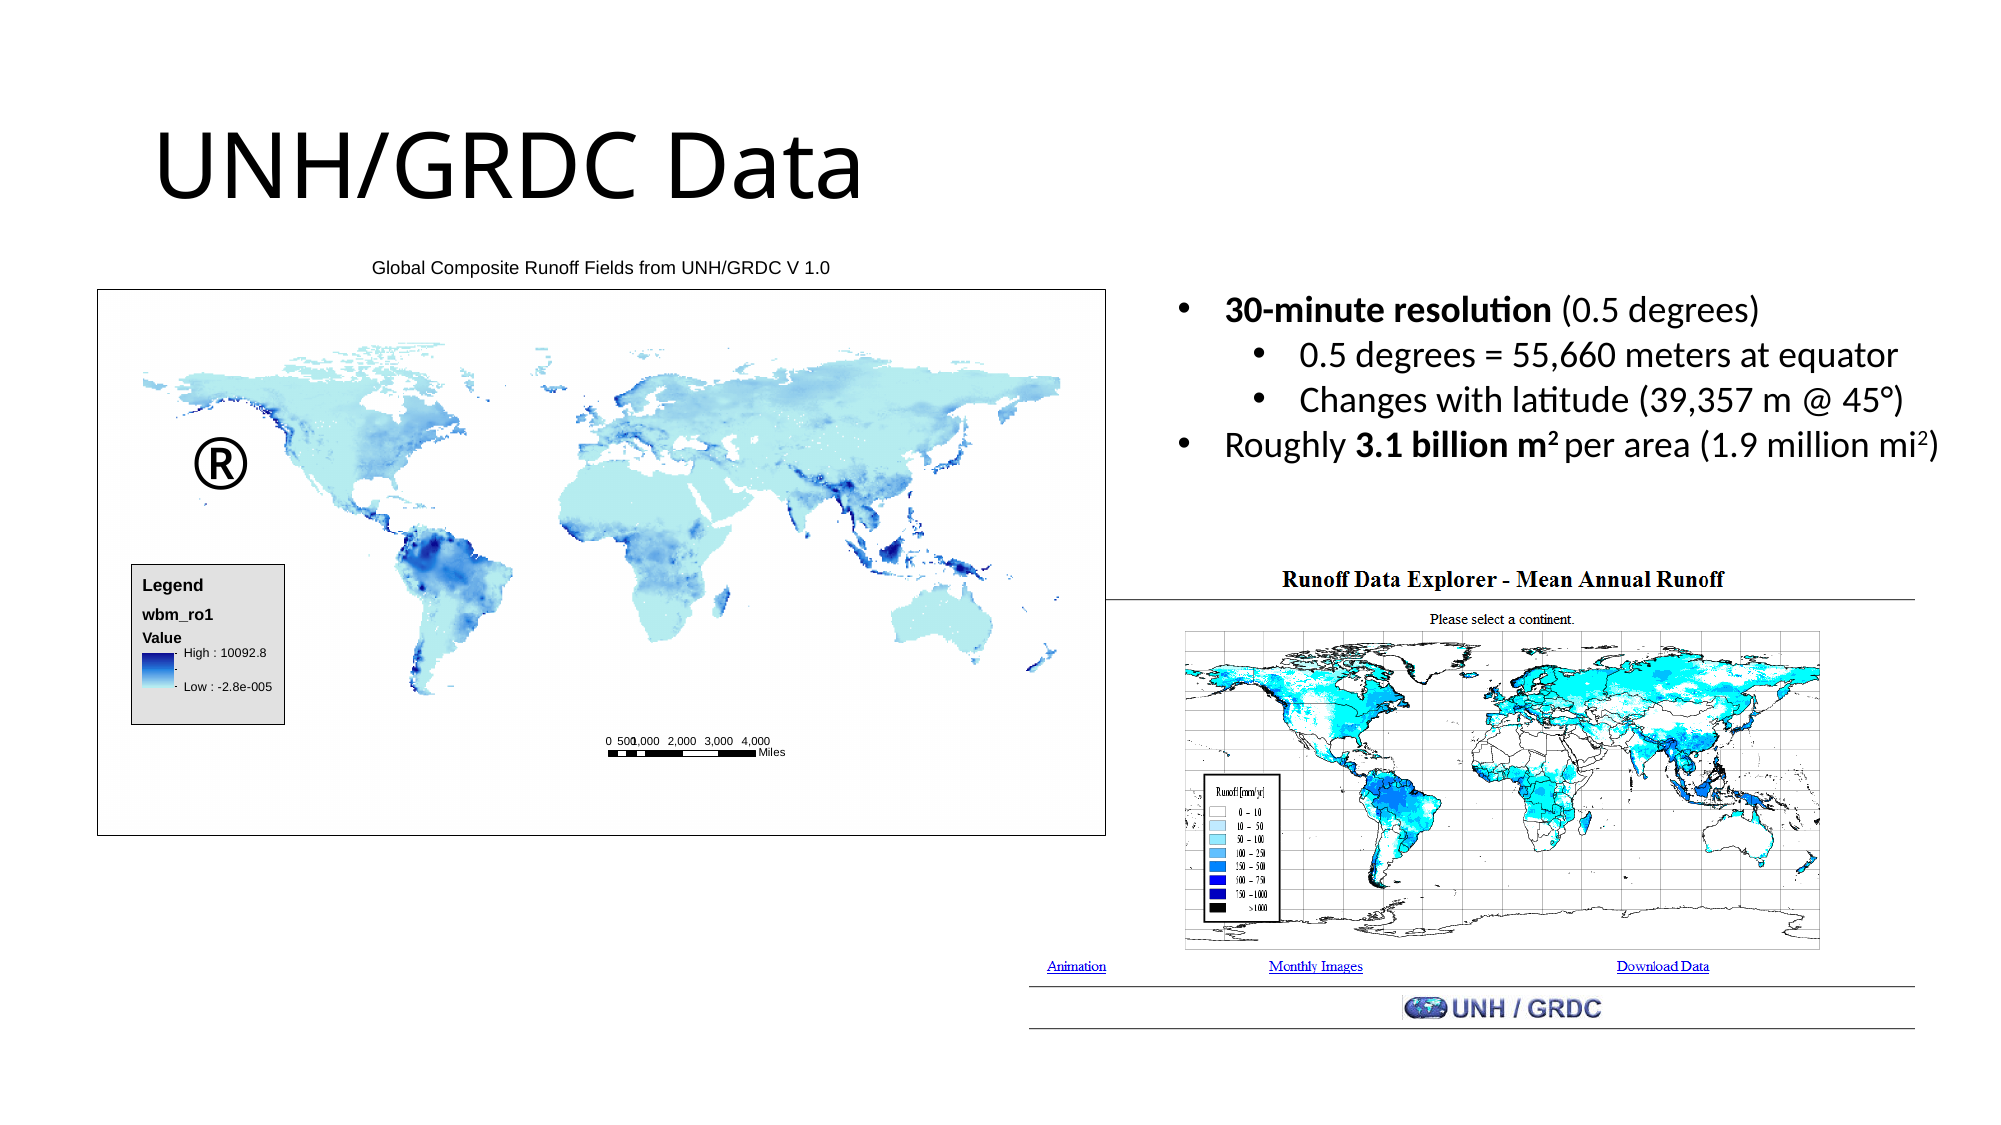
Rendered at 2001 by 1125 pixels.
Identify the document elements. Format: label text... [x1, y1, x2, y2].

picture [1029, 562, 1916, 1045]
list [13, 205, 1190, 920]
title UNH/GRDC Data [137, 59, 1863, 277]
text_box 30-minute resolution (0.5 degrees) 0.5 degrees = 55,660 meters at equator Changes with latitude (39,357 m @ 45°) Roughly 3.1 billion m2 per area (1.9 million mi2) [1190, 277, 1955, 472]
